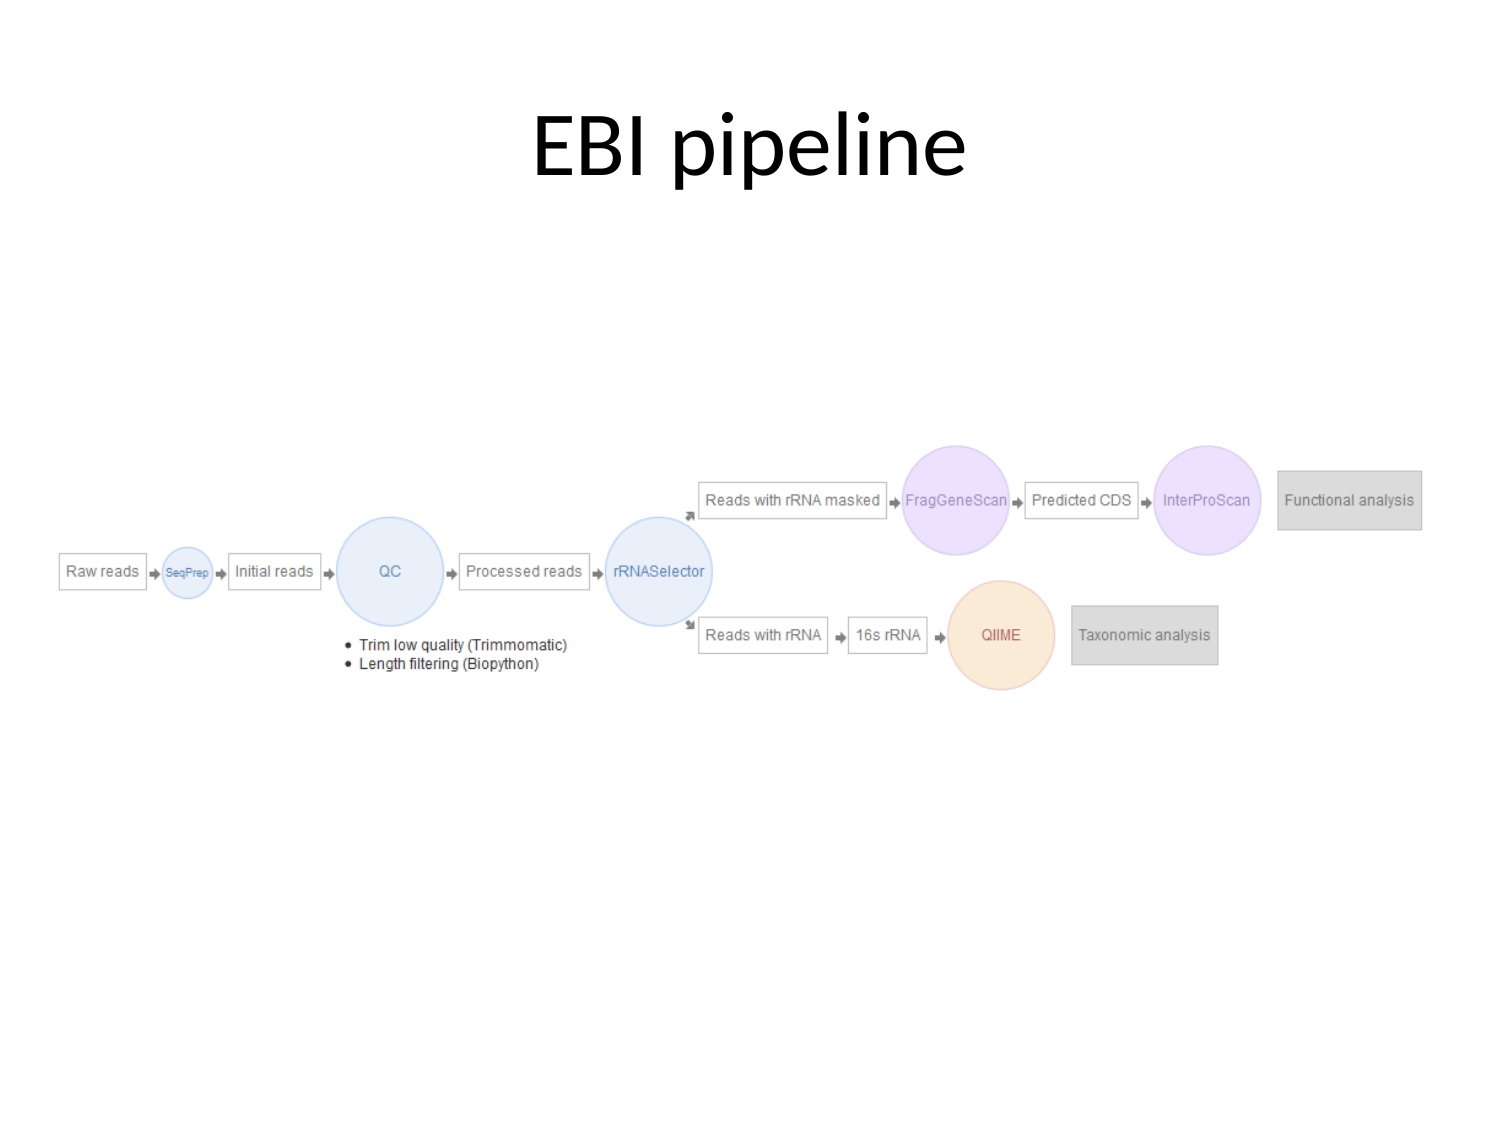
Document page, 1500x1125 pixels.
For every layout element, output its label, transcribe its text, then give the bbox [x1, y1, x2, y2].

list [52, 432, 1452, 704]
title EBI pipeline [75, 45, 1425, 233]
